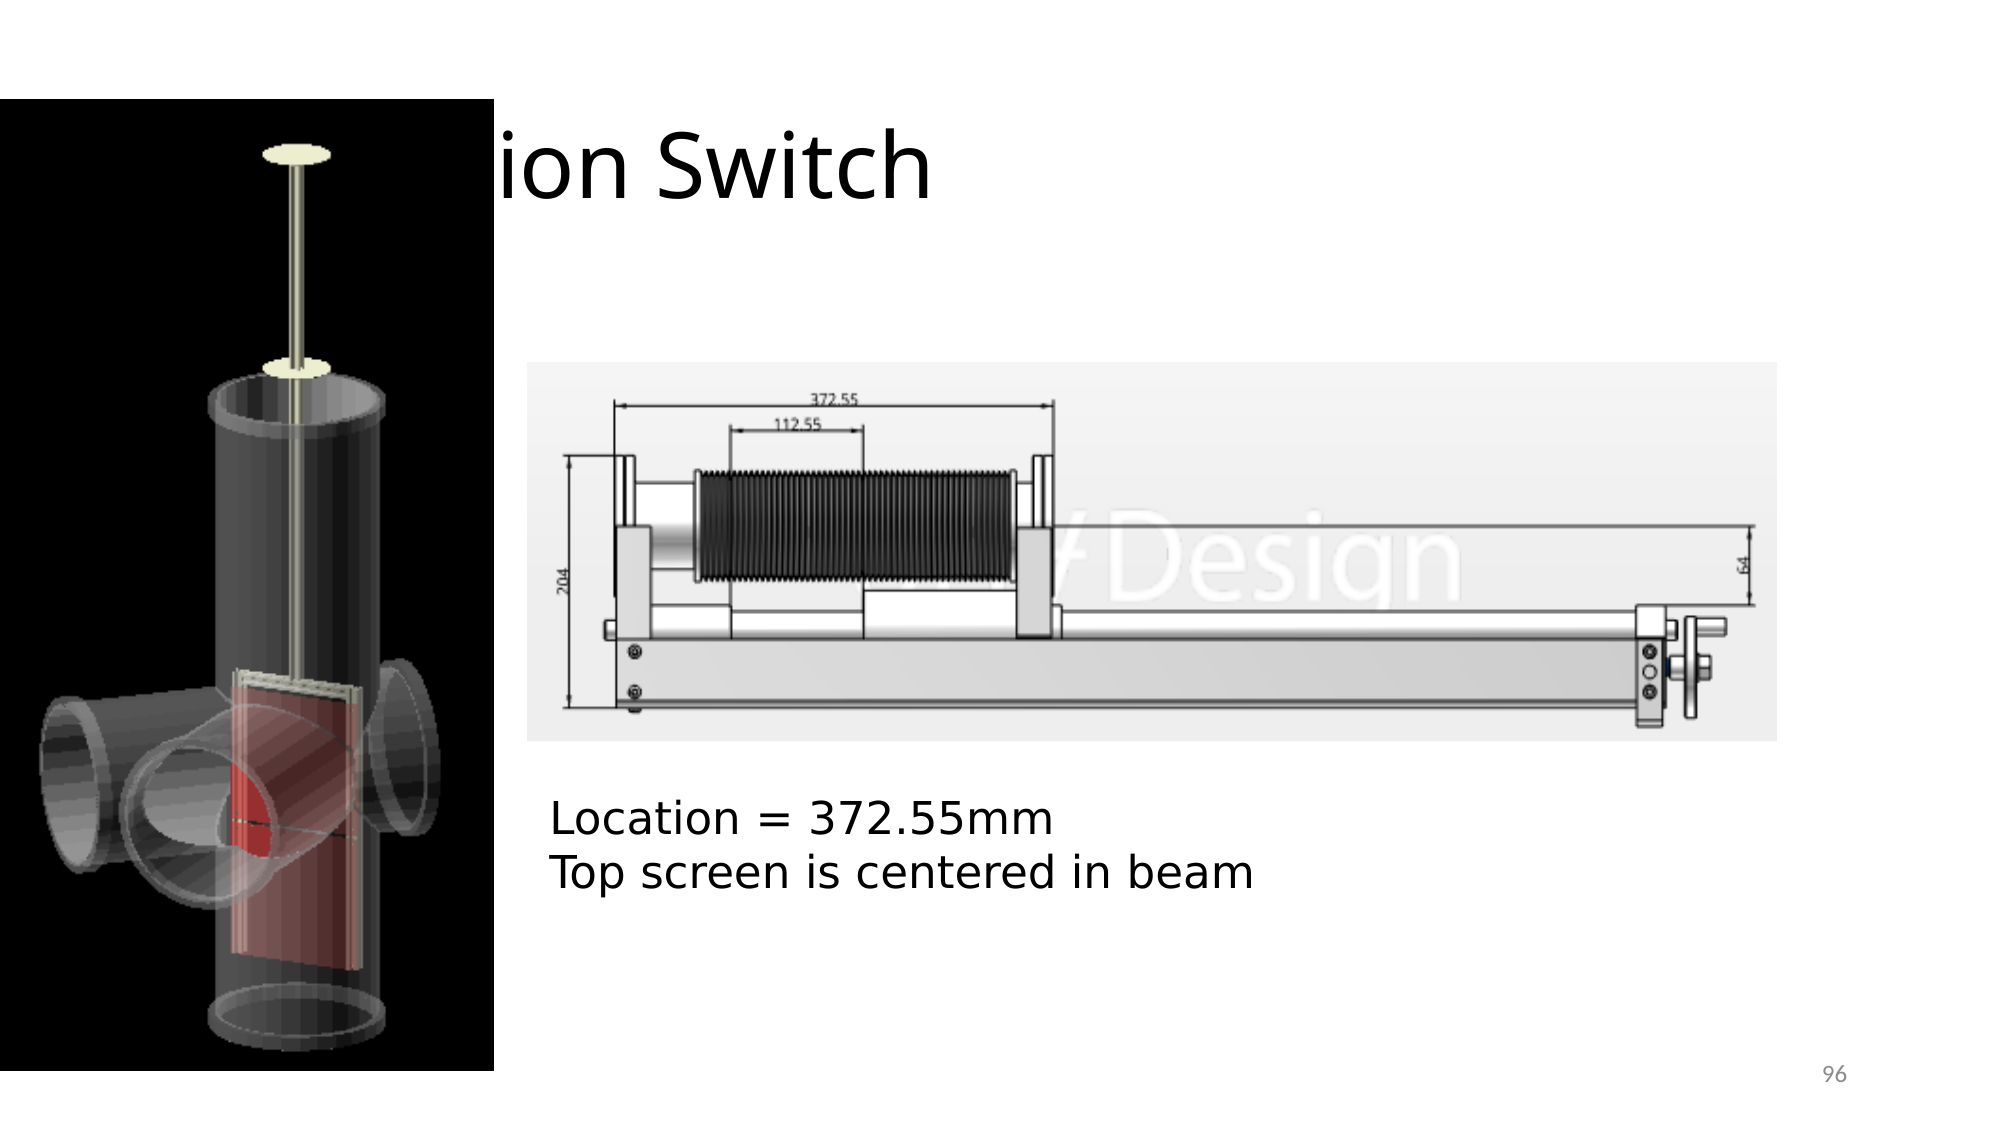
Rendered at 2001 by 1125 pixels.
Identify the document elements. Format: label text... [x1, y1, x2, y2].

text_box Location = 372.55mm Top screen is centered in beam [531, 780, 1274, 907]
picture [527, 362, 1777, 741]
title SC Position Switch [137, 67, 1863, 271]
picture [0, 99, 494, 1071]
slide_number 96 [1412, 1042, 1863, 1103]
